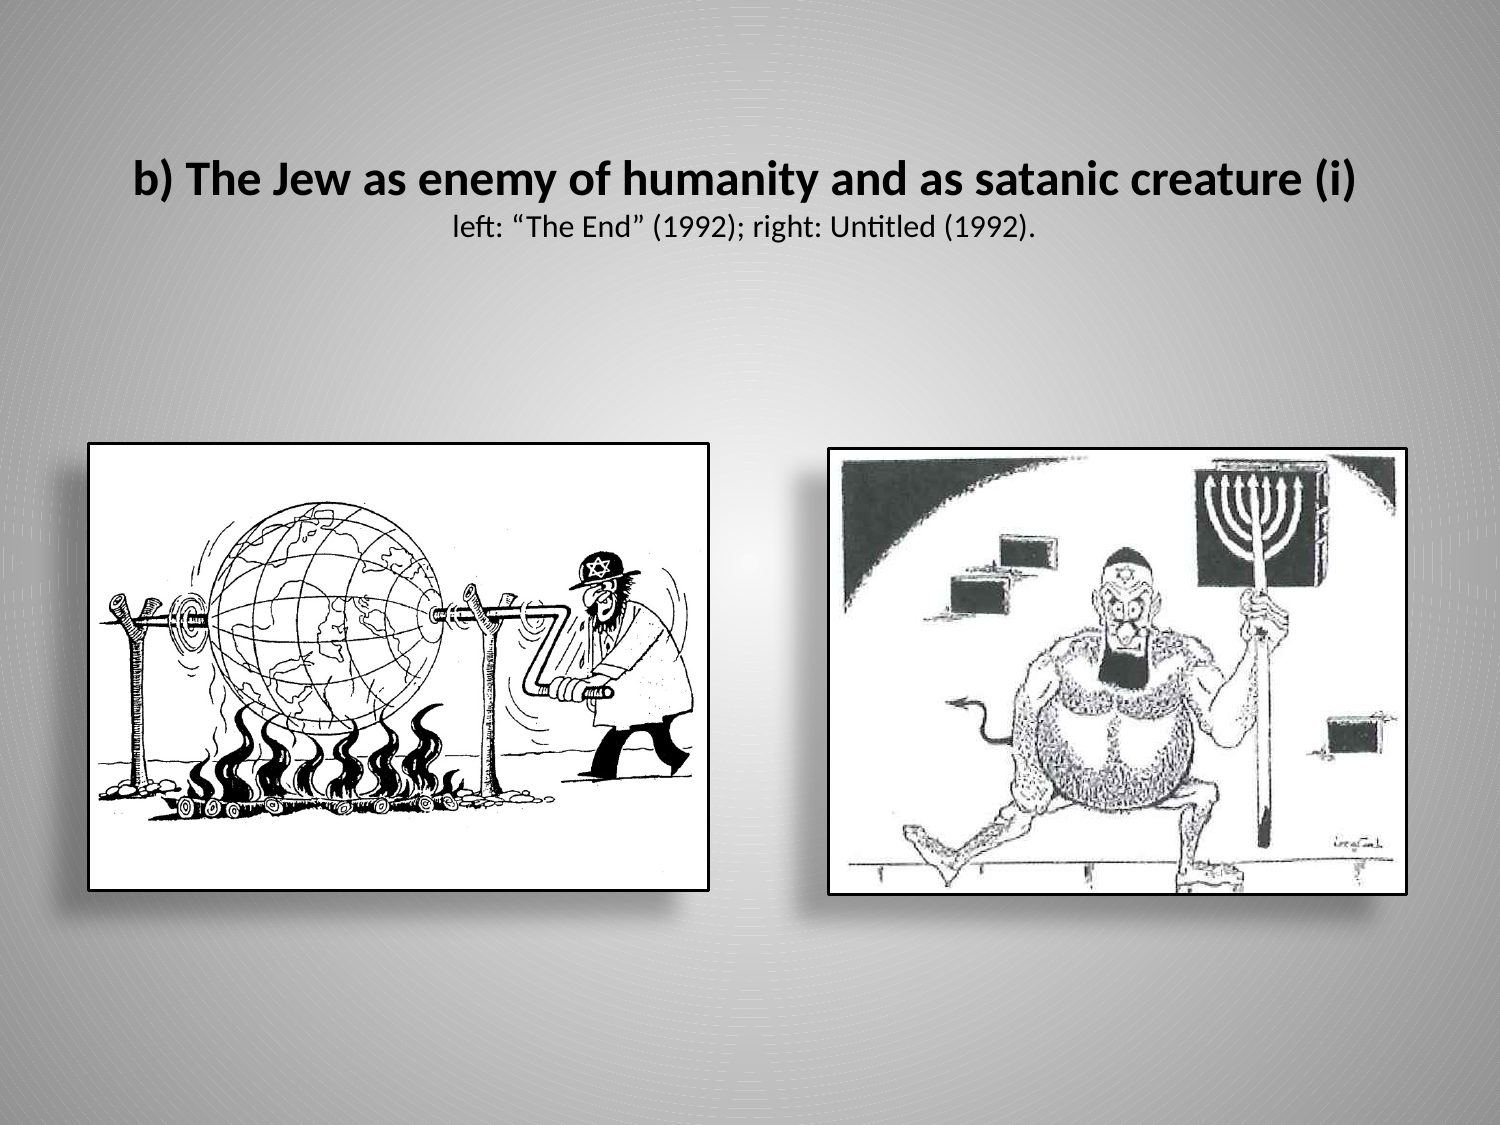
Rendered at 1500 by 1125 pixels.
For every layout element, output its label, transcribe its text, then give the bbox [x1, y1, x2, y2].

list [90, 444, 707, 889]
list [829, 450, 1406, 894]
title b) The Jew as enemy of humanity and as satanic creature (i) left: “The End” (1992); right: Untitled (1992). [64, 137, 1425, 338]
